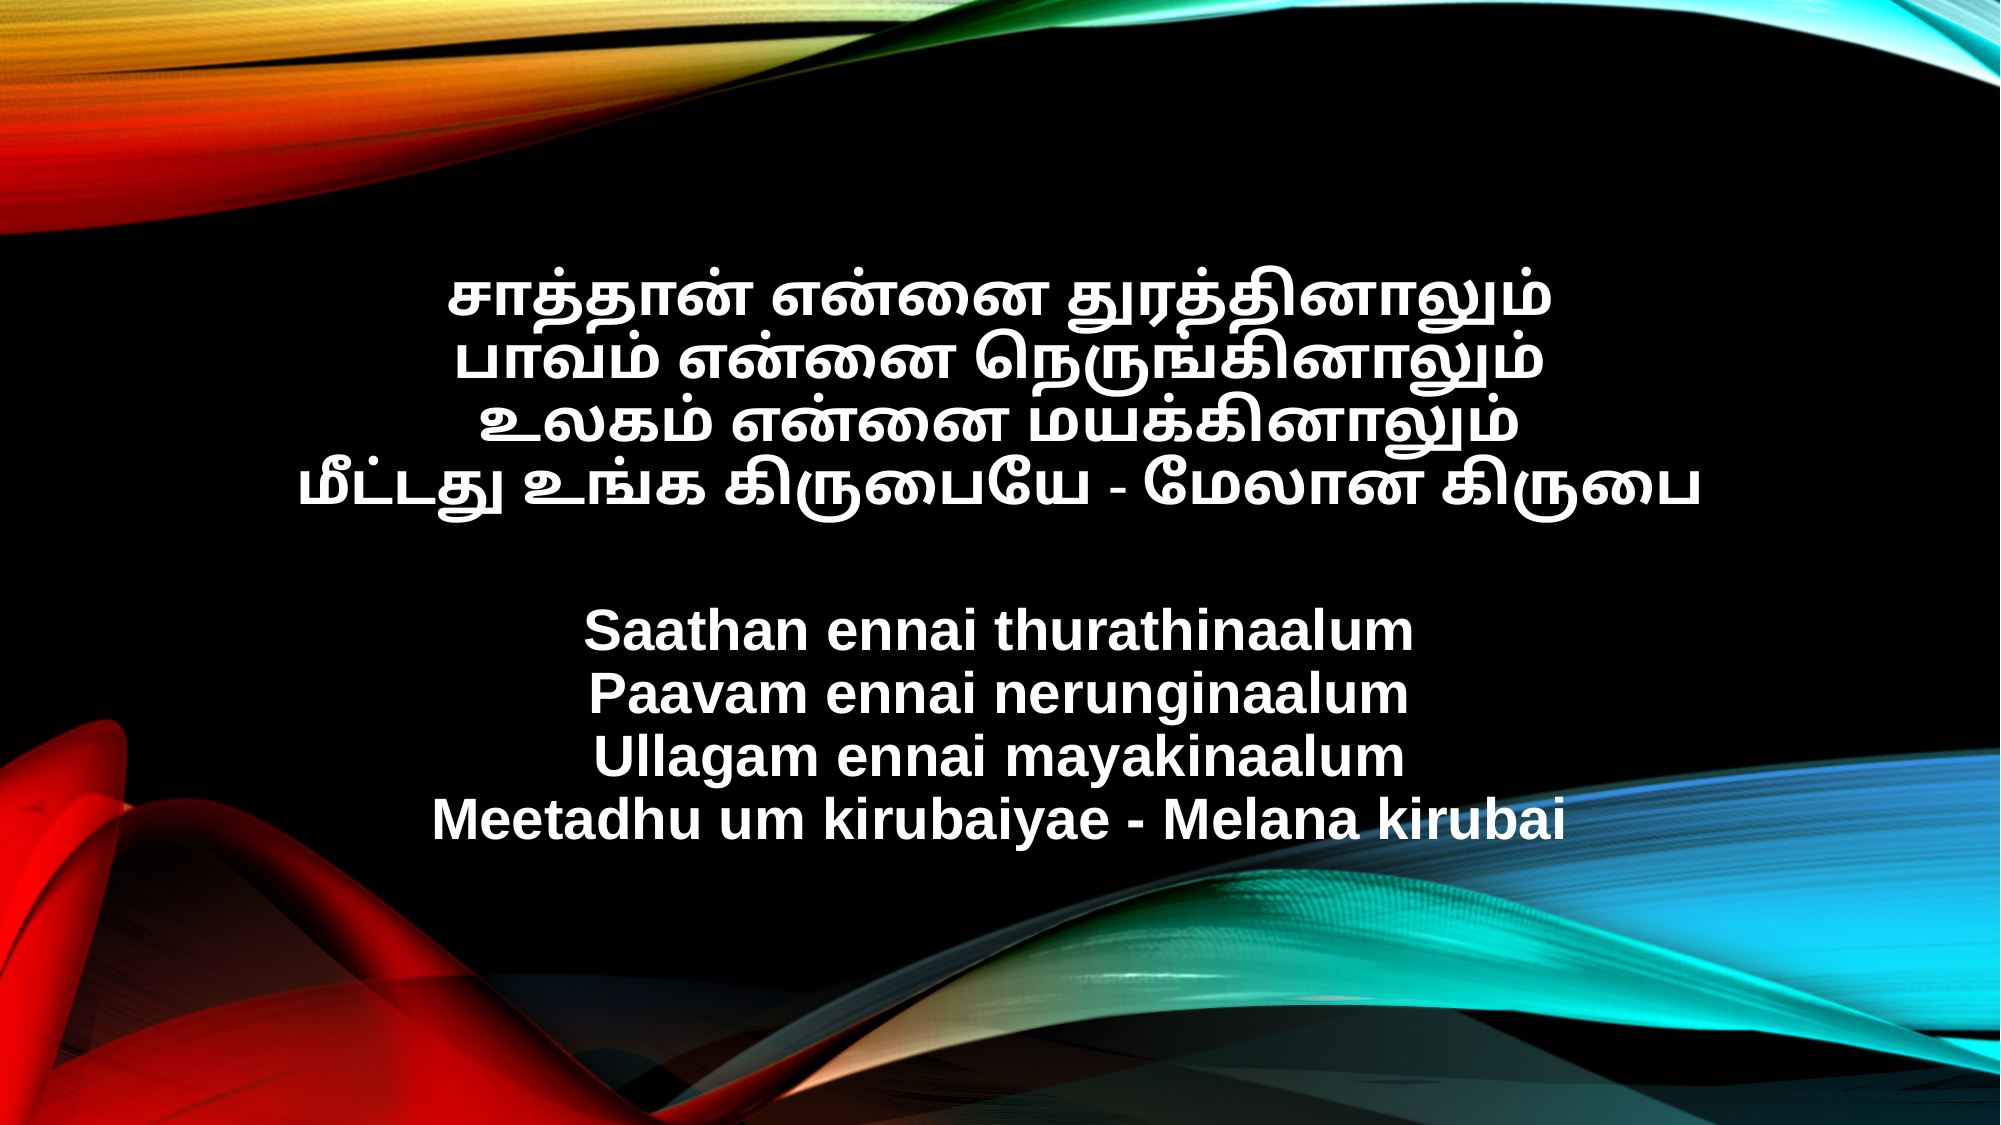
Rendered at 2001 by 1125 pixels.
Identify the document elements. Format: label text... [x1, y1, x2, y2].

subtitle சாத்தான் என்னை துரத்தினாலும் பாவம் என்னை நெருங்கினாலும் உலகம் என்னை மயக்கினாலும் மீட்டது உங்க கிருபையே - மேலான கிருபை Saathan ennai thurathinaalum Paavam ennai nerunginaalum Ullagam ennai mayakinaalum Meetadhu um kirubaiyae - Melana kirubai [0, 0, 2000, 1125]
